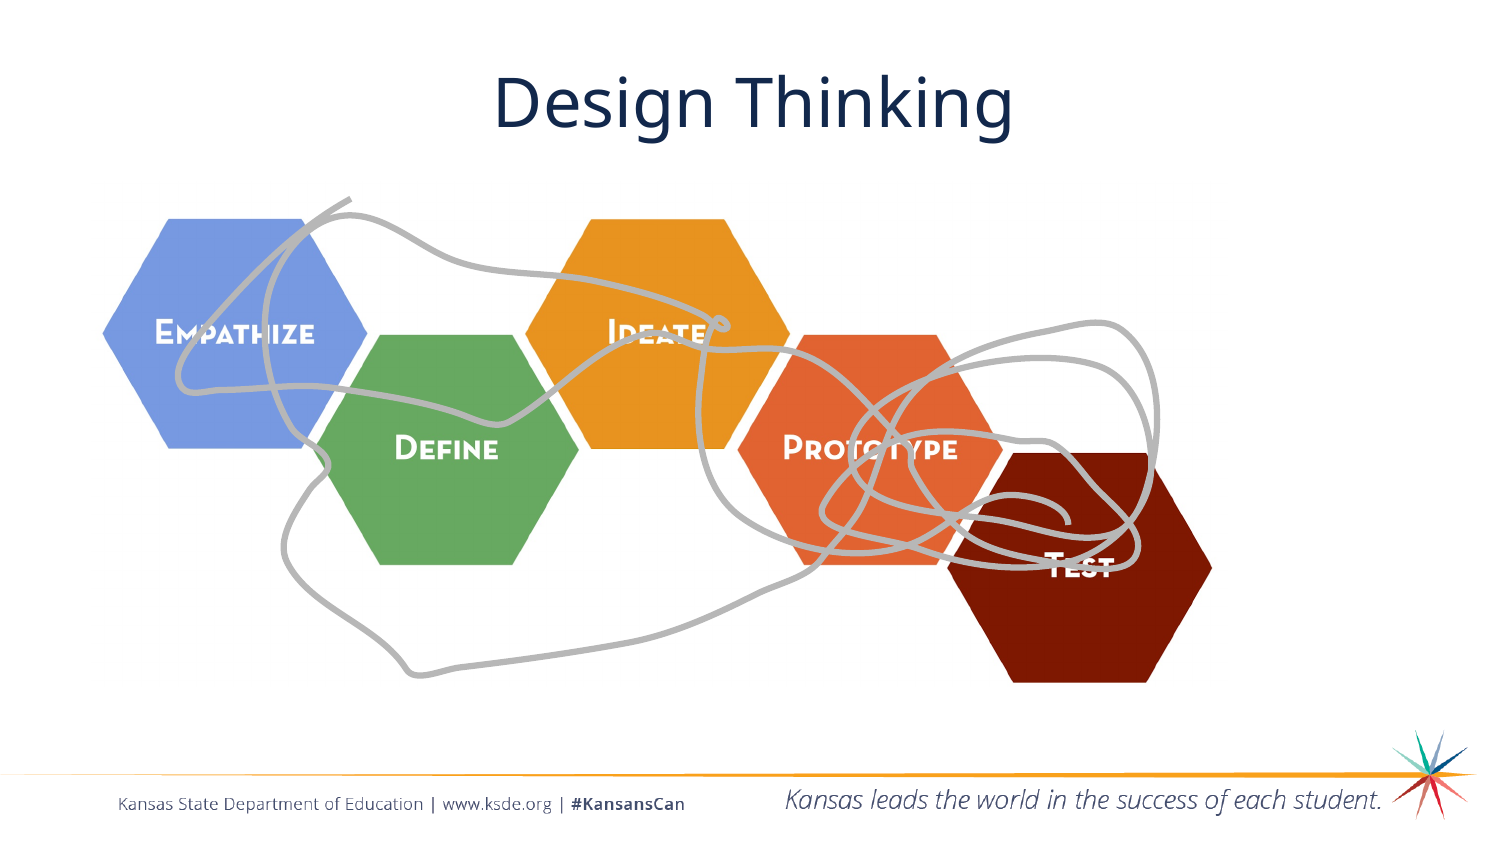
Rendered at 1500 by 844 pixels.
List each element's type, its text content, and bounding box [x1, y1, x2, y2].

picture [0, 0, 1500, 844]
title Design Thinking [109, 46, 1355, 143]
